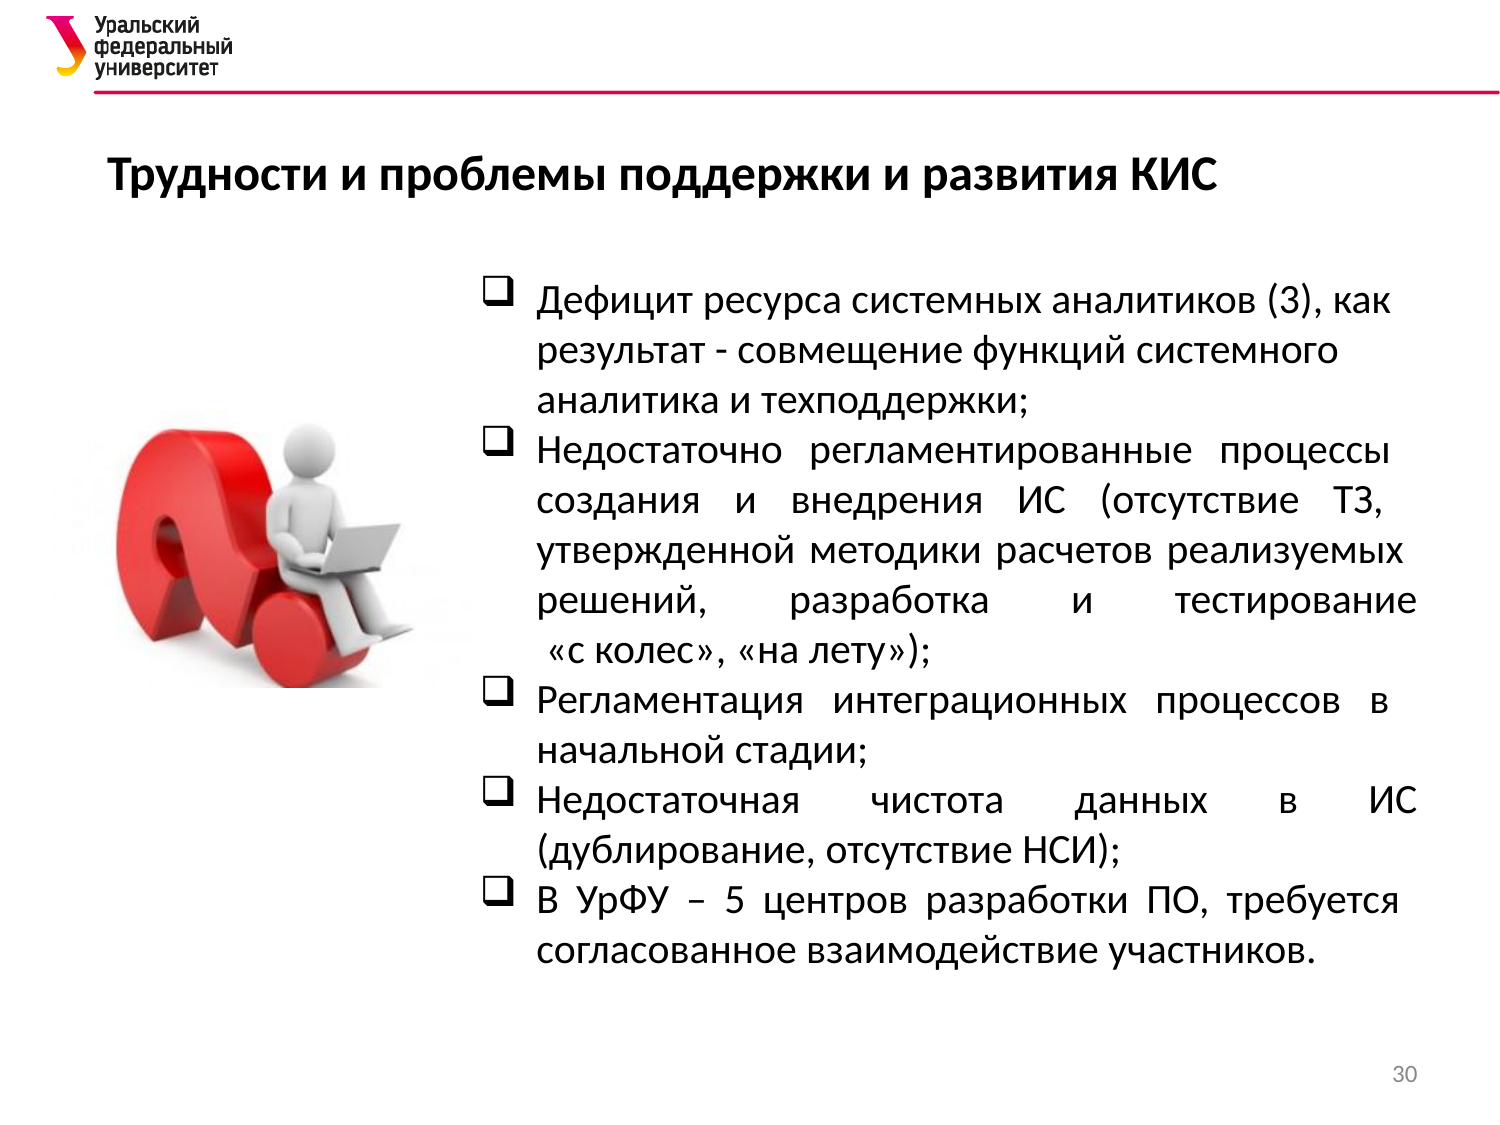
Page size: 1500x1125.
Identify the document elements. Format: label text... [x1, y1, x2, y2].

slide_number 30 [1074, 1050, 1426, 1096]
picture [0, 0, 1500, 101]
picture [50, 410, 473, 688]
text_box Трудности и проблемы поддержки и развития КИС [92, 133, 1408, 208]
text_box Дефицит ресурса системных аналитиков (3), как результат - совмещение функций системного аналитика и техподдержки; Недостаточно регламентированные процессы создания и внедрения ИС (отсутствие ТЗ, утвержденной методики расчетов реализуемых решений, разработка и тестирование «с колес», «на лету»); Регламентация интеграционных процессов в начальной стадии; Недостаточная чистота данных в ИС (дублирование, отсутствие НСИ); В УрФУ – 5 центров разработки ПО, требуется согласованное взаимодействие участников. [472, 264, 1425, 980]
